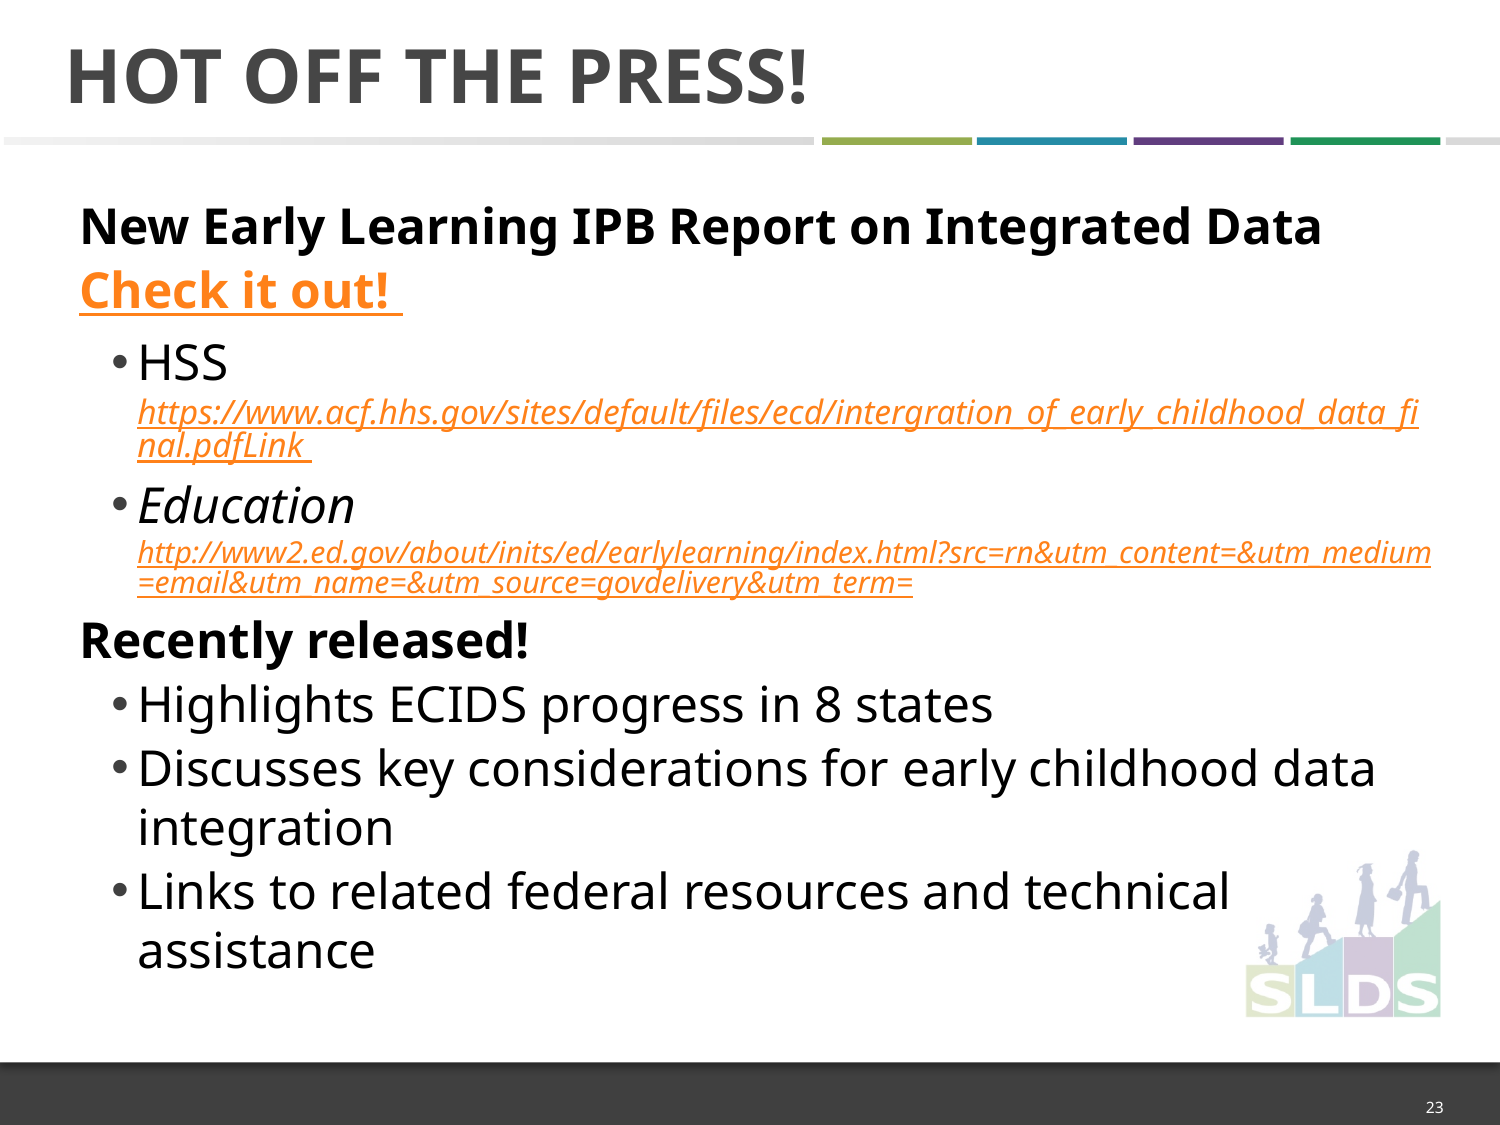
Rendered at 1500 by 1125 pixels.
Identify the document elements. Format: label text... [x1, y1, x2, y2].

list New Early Learning IPB Report on Integrated Data Check it out! HSS https://www.acf.hhs.gov/sites/default/files/ecd/intergration_of_early_childhood_data_final.pdfLink Education http://www2.ed.gov/about/inits/ed/earlylearning/index.html?src=rn&utm_content=&utm_medium=email&utm_name=&utm_source=govdelivery&utm_term= Recently released! Highlights ECIDS progress in 8 states Discusses key considerations for early childhood data integration Links to related federal resources and technical assistance [52, 187, 1453, 930]
slide_number 23 [1108, 1067, 1459, 1125]
title Hot Off the Press! [50, 8, 1450, 138]
